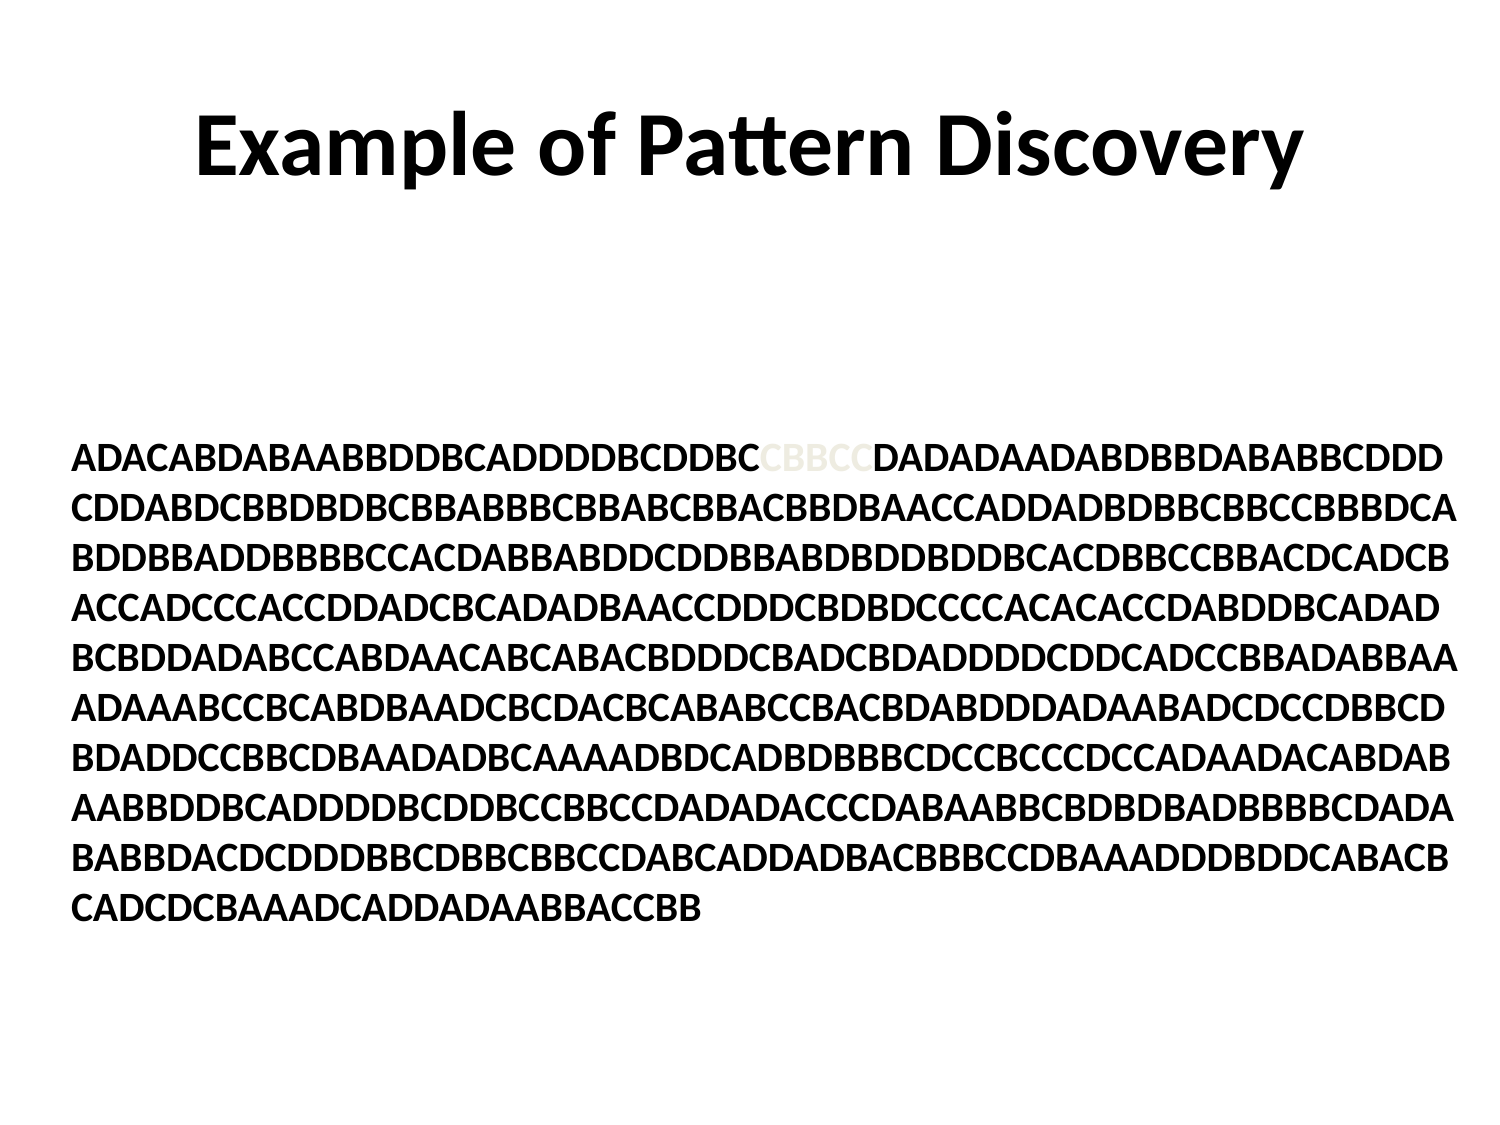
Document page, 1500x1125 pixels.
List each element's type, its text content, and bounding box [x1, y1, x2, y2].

text_box ADACABDABAABBDDBCADDDDBCDDBCCBBCCDADADAADABDBBDABABBCDDDCDDABDCBBDBDBCBBABBBCBBABCBBACBBDBAACCADDADBDBBCBBCCBBBDCABDDBBADDBBBBCCACDABBABDDCDDBBABDBDDBDDBCACDBBCCBBACDCADCBACCADCCCACCDDADCBCADADBAACCDDDCBDBDCCCCACACACCDABDDBCADADBCBDDADABCCABDAACABCABACBDDDCBADCBDADDDDCDDCADCCBBADABBAAADAAABCCBCABDBAADCBCDACBCABABCCBACBDABDDDADAABADCDCCDBBCDBDADDCCBBCDBAADADBCAAAADBDCADBDBBBCDCCBCCCDCCADAADACABDABAABBDDBCADDDDBCDDBCCBBCCDADADACCCDABAABBCBDBDBADBBBBCDADABABBDACDCDDDBBCDBBCBBCCDABCADDADBACBBBCCDBAAADDDBDDCABACBCADCDCBAAADCADDADAABBACCBB [0, 362, 1475, 895]
title Example of Pattern Discovery [75, 45, 1425, 233]
